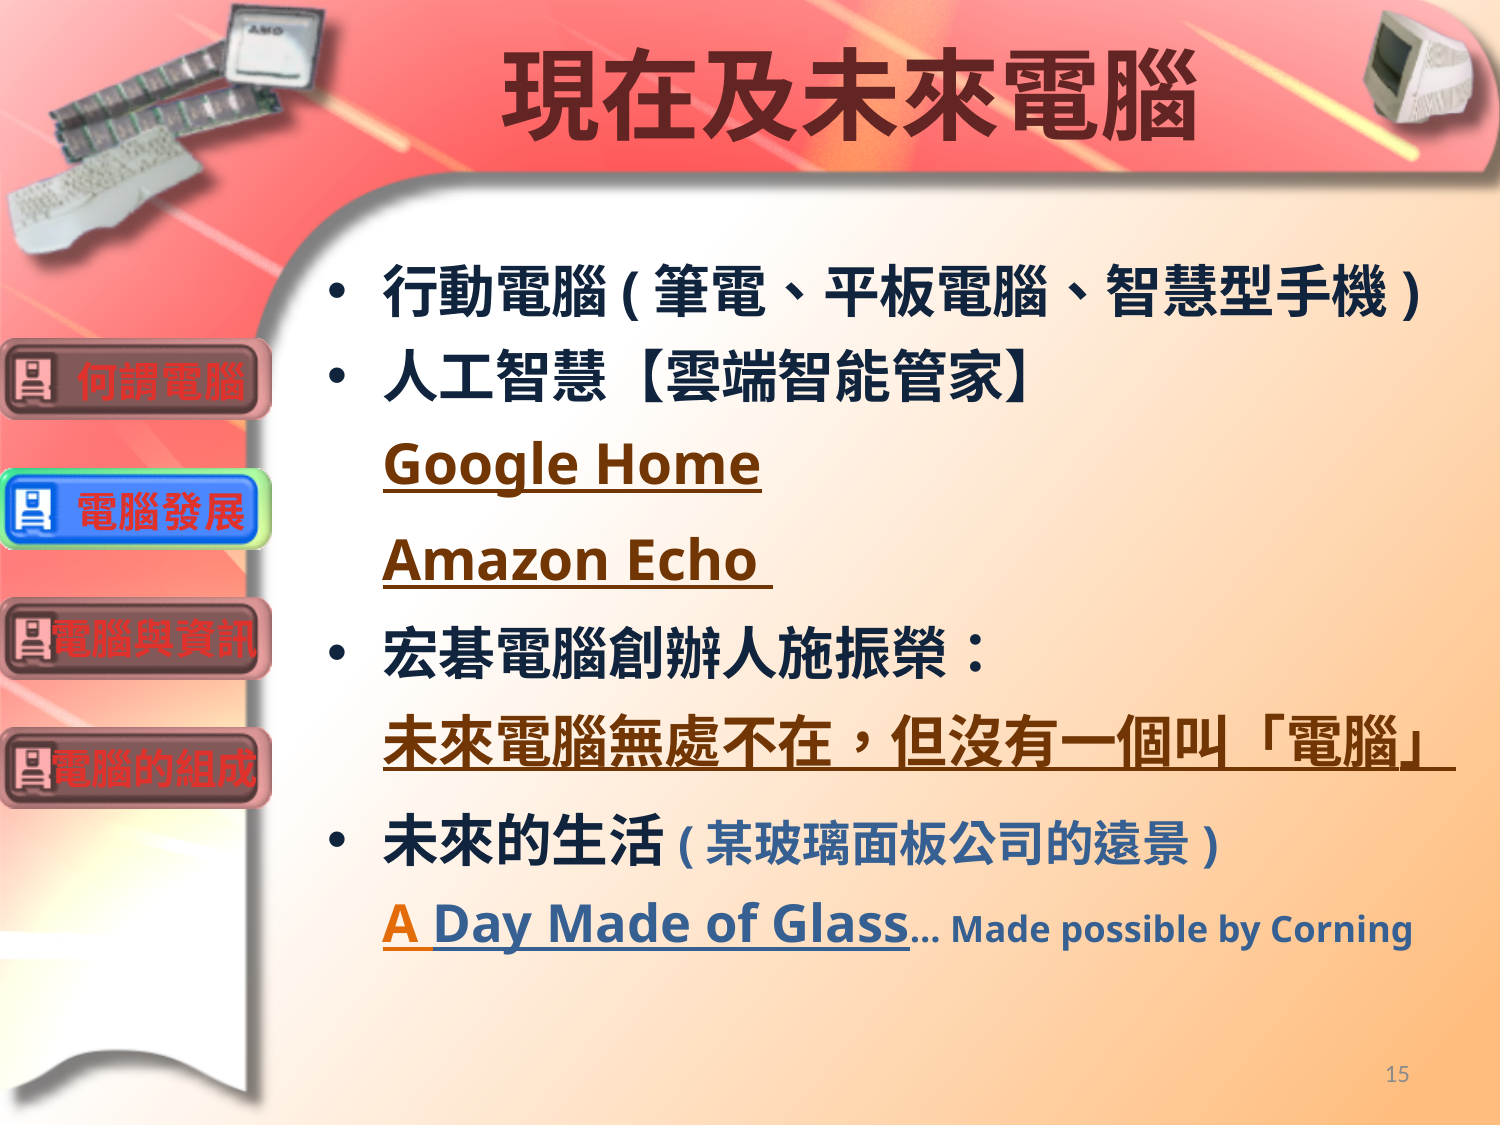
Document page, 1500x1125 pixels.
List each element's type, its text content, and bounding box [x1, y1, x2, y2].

list 行動電腦(筆電、平板電腦、智慧型手機) 人工智慧【雲端智能管家】 Google Home Amazon Echo 宏碁電腦創辦人施振榮： 未來電腦無處不在，但沒有一個叫「電腦」 未來的生活(某玻璃面板公司的遠景) A Day Made of Glass... Made possible by Corning [312, 231, 1483, 1005]
picture [0, 0, 1500, 1125]
slide_number 15 [1074, 1042, 1425, 1103]
title 現在及未來電腦 [336, 11, 1365, 173]
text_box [0, 467, 272, 550]
